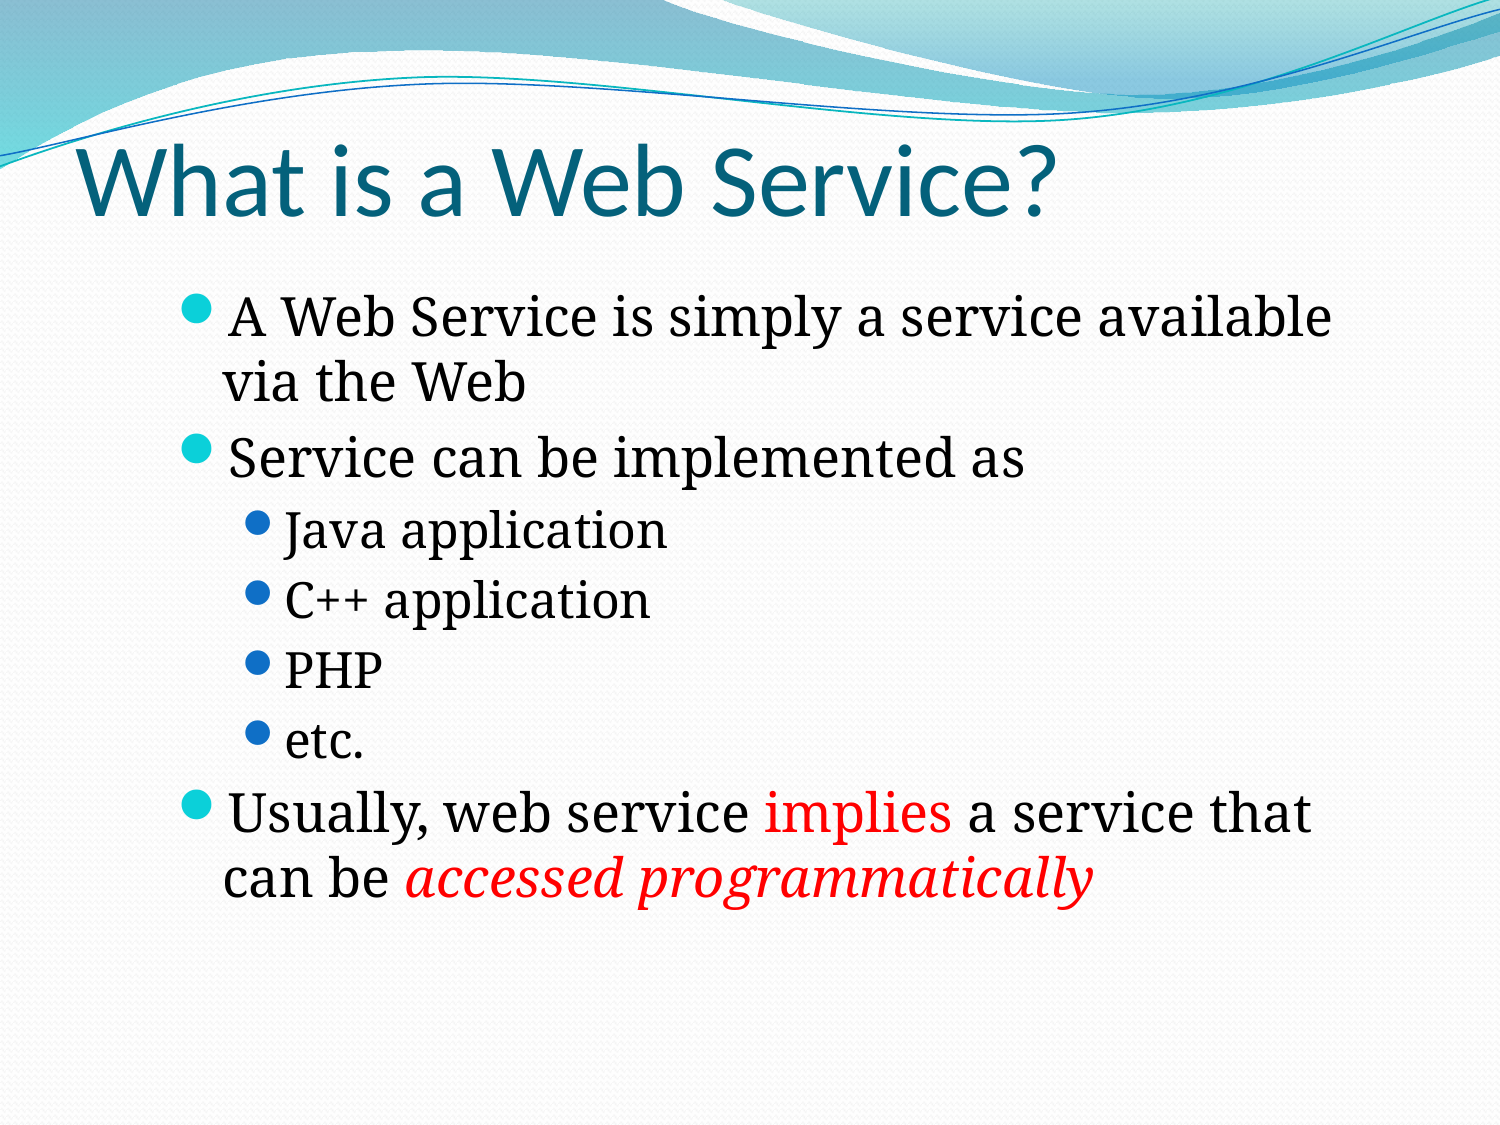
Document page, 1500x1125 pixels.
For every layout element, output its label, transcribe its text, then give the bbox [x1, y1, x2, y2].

title What is a Web Service? [75, 50, 1425, 238]
list A Web Service is simply a service available via the Web Service can be implemented as Java application C++ application PHP etc. Usually, web service implies a service that can be accessed programmatically [162, 275, 1425, 975]
